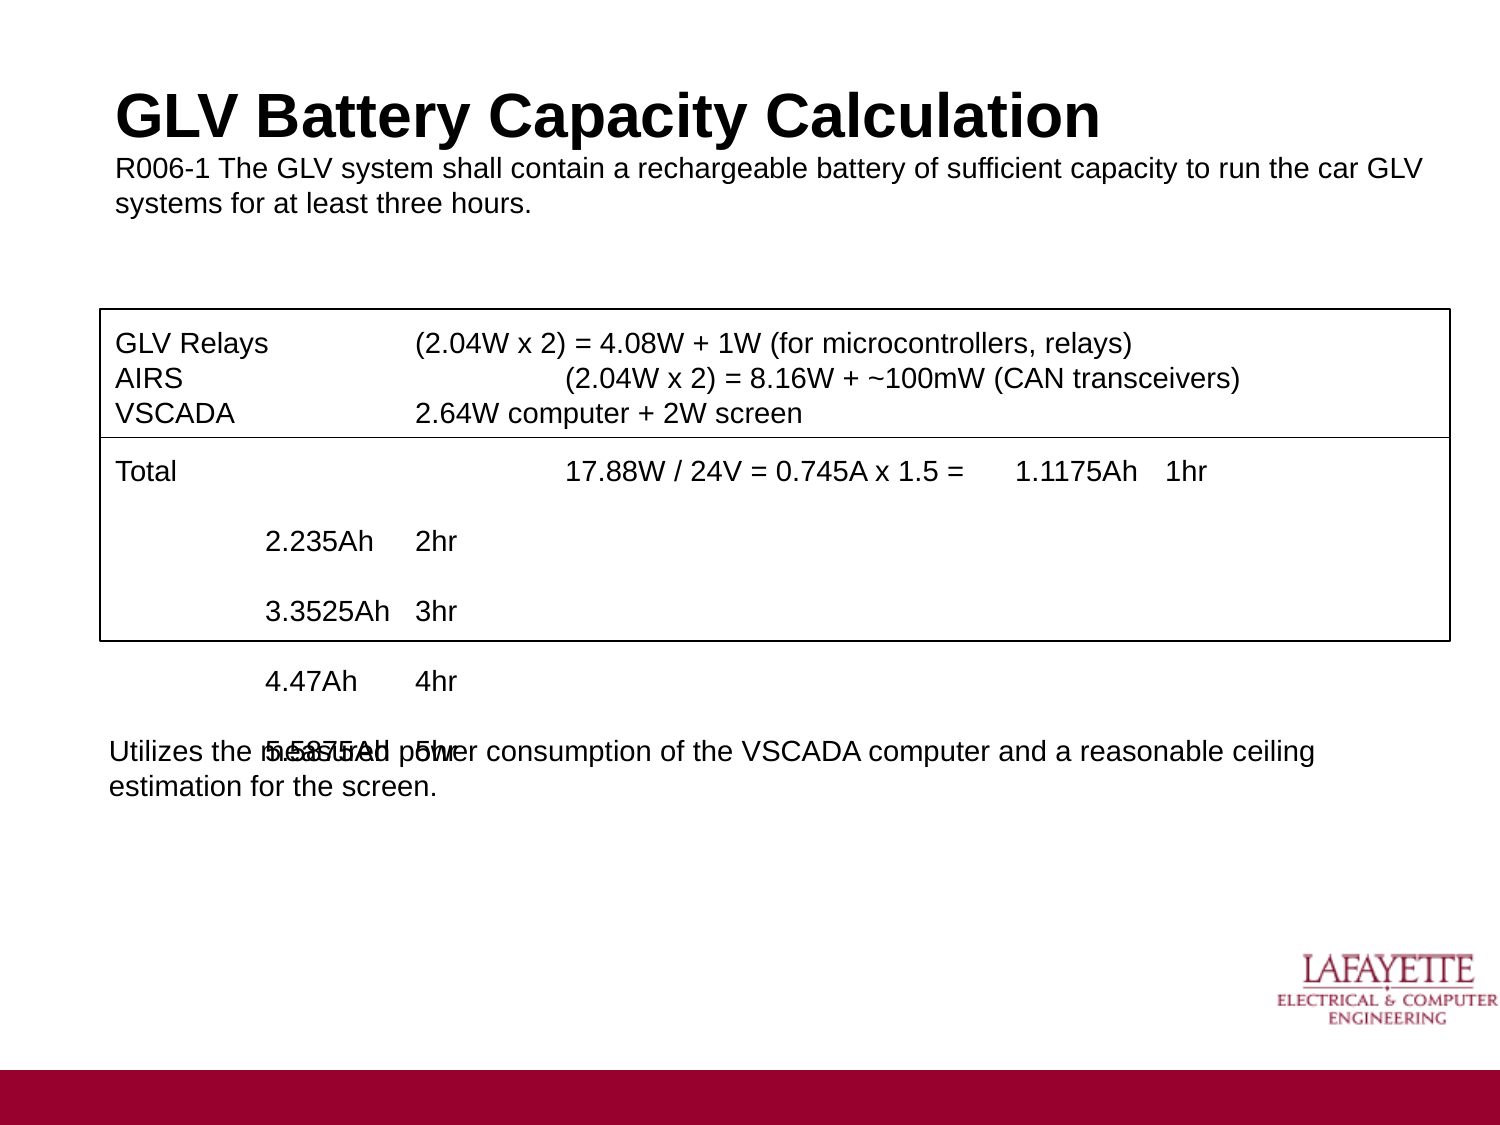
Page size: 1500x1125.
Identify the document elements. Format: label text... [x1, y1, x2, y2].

picture [1261, 926, 1500, 1027]
text_box Total 17.88W / 24V = 0.745A x 1.5 = 1.1175Ah 1hr 2.235Ah 2hr 3.3525Ah 3hr 4.47Ah 4hr 5.5875Ah 5hr [100, 437, 1451, 641]
text_box GLV Relays (2.04W x 2) = 4.08W + 1W (for microcontrollers, relays) AIRS (2.04W x 2) = 8.16W + ~100mW (CAN transceivers) VSCADA 2.64W computer + 2W screen [100, 309, 1451, 437]
title GLV Battery Capacity Calculation R006-1 The GLV system shall contain a rechargeable battery of sufficient capacity to run the car GLV systems for at least three hours. [100, 69, 1451, 235]
title Utilizes the measured power consumption of the VSCADA computer and a reasonable ceiling estimation for the screen. [93, 712, 1444, 817]
